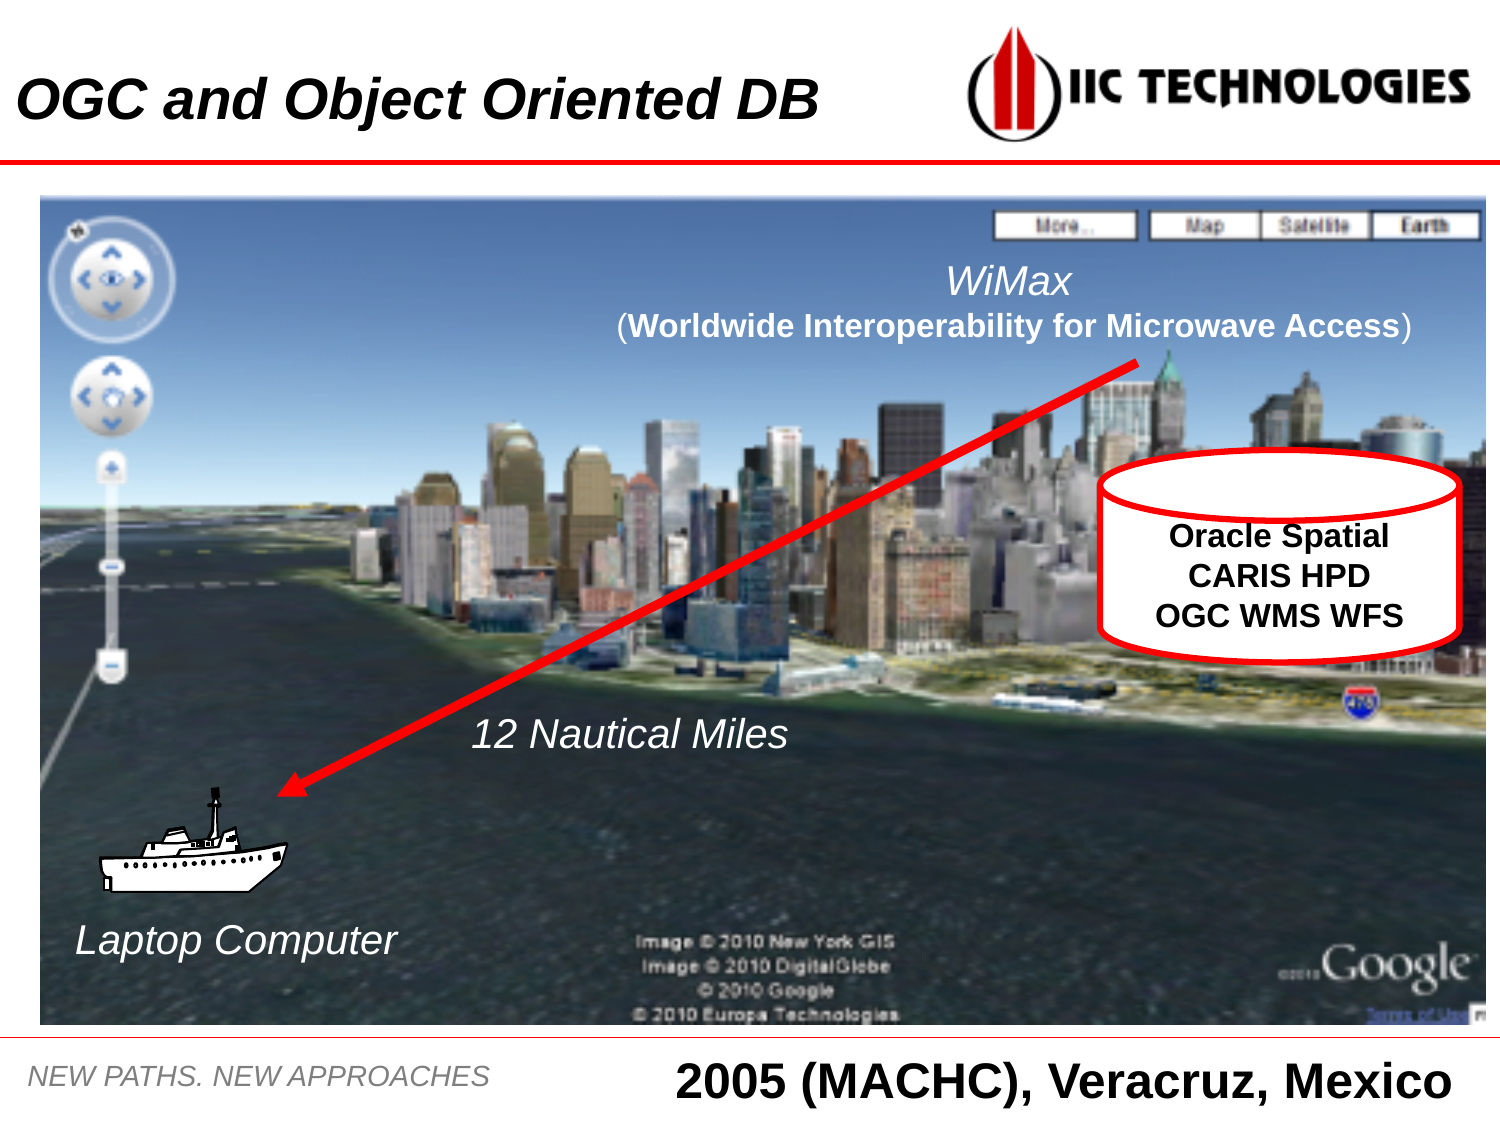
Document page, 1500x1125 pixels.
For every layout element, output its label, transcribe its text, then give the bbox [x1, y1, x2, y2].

text_box OGC and Object Oriented DB [0, 53, 951, 139]
picture [40, 195, 1487, 1026]
text_box 2005 (MACHC), Veracruz, Mexico [660, 1041, 1500, 1117]
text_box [276, 362, 1138, 797]
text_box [99, 787, 288, 893]
picture [958, 24, 1483, 145]
